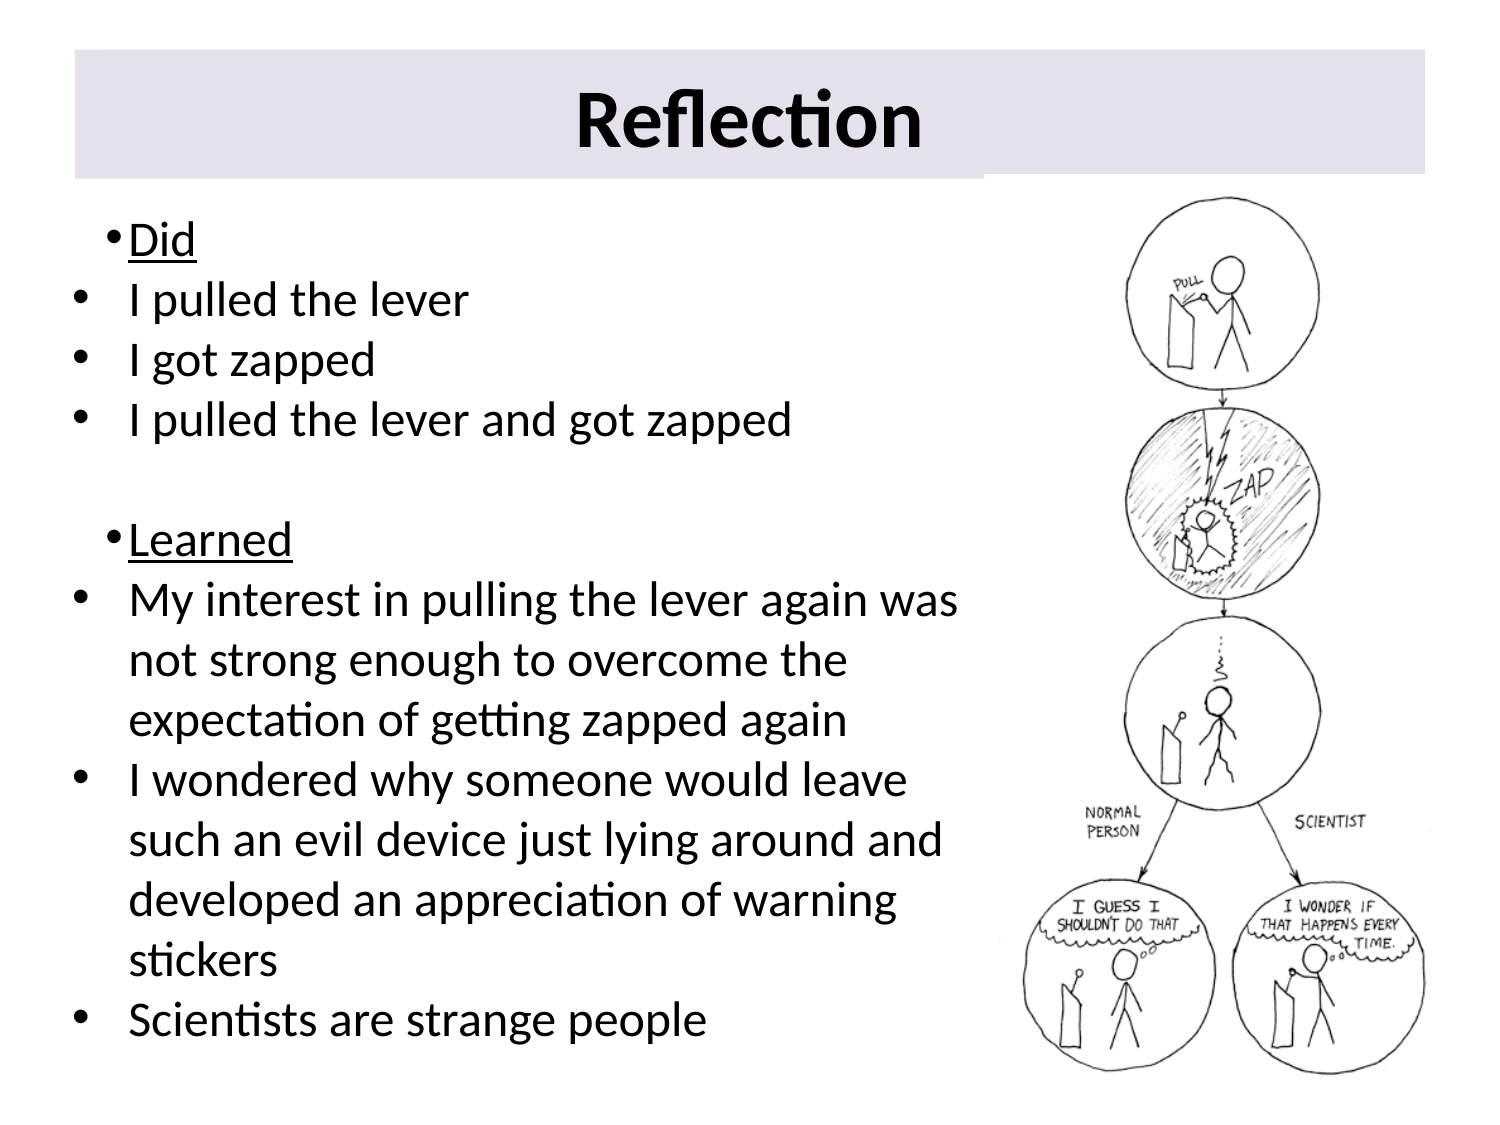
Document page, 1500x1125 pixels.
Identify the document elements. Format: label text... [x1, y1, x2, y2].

list Did I pulled the lever I got zapped I pulled the lever and got zapped Learned My interest in pulling the lever again was not strong enough to overcome the expectation of getting zapped again I wondered why someone would leave such an evil device just lying around and developed an appreciation of warning stickers Scientists are strange people [57, 191, 978, 1055]
title Reflection [75, 49, 1425, 179]
picture [984, 173, 1446, 1095]
